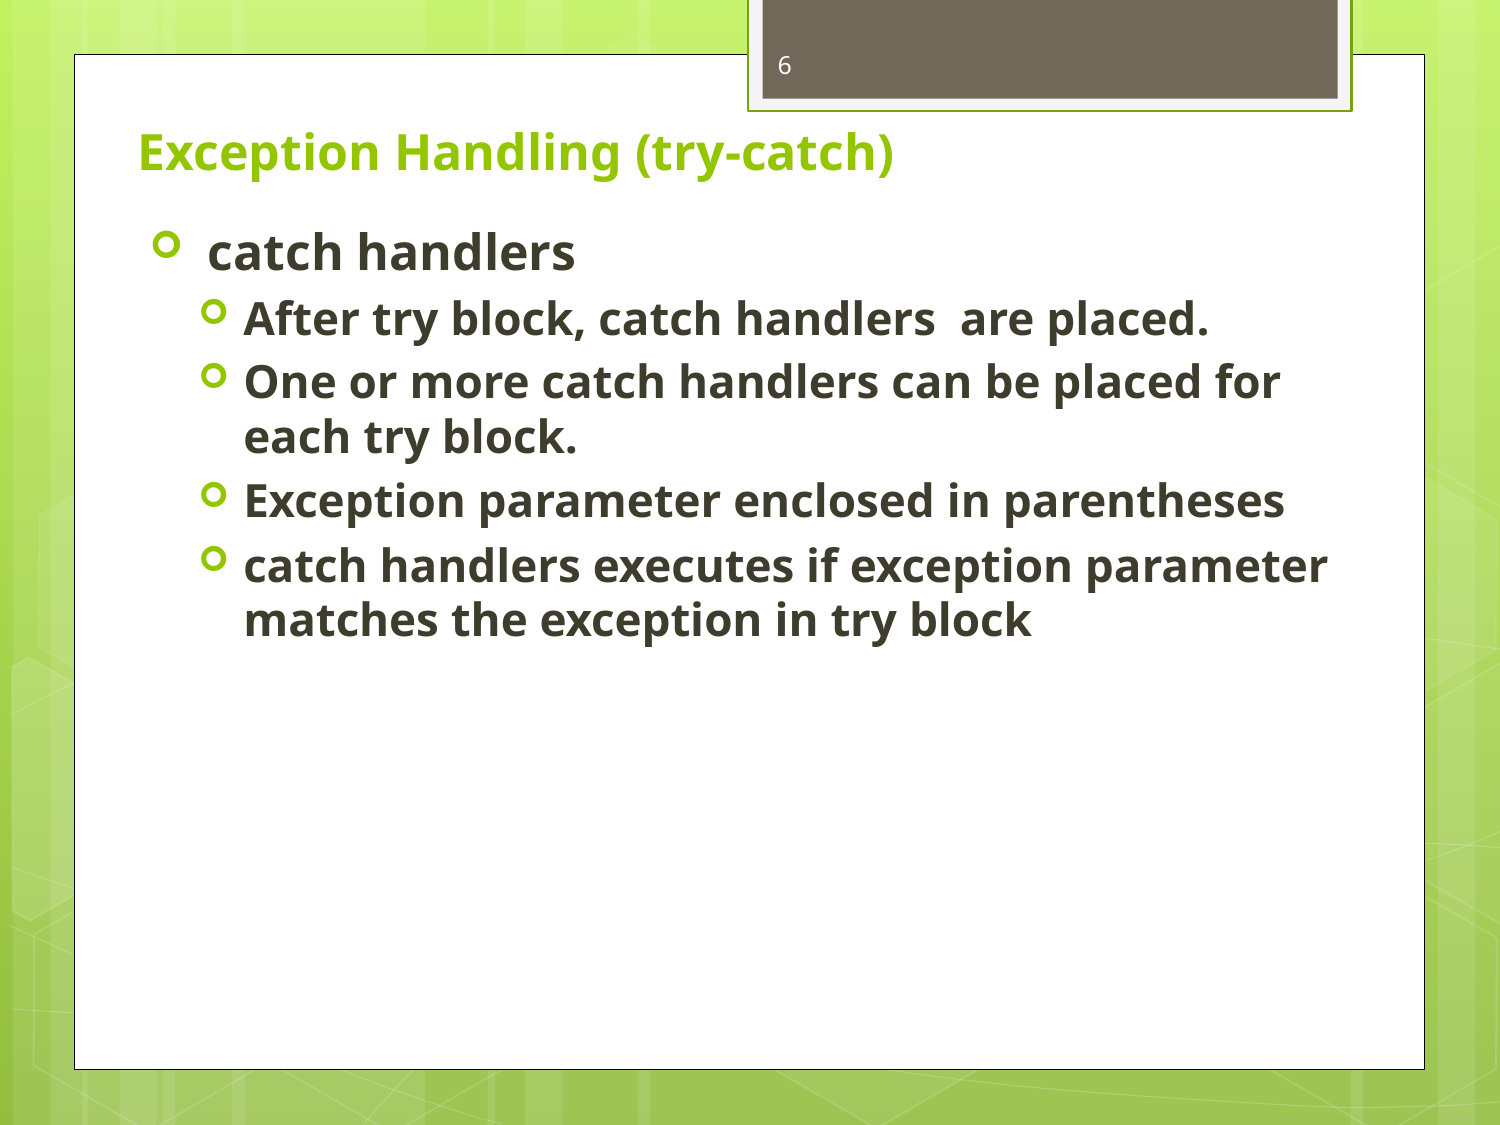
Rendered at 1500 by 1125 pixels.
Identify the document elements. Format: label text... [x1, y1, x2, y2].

list catch handlers After try block, catch handlers are placed. One or more catch handlers can be placed for each try block. Exception parameter enclosed in parentheses catch handlers executes if exception parameter matches the exception in try block [123, 212, 1350, 950]
slide_number 6 [762, 36, 982, 97]
footer [849, 1037, 1425, 1098]
title Exception Handling (try-catch) [122, 75, 1275, 188]
